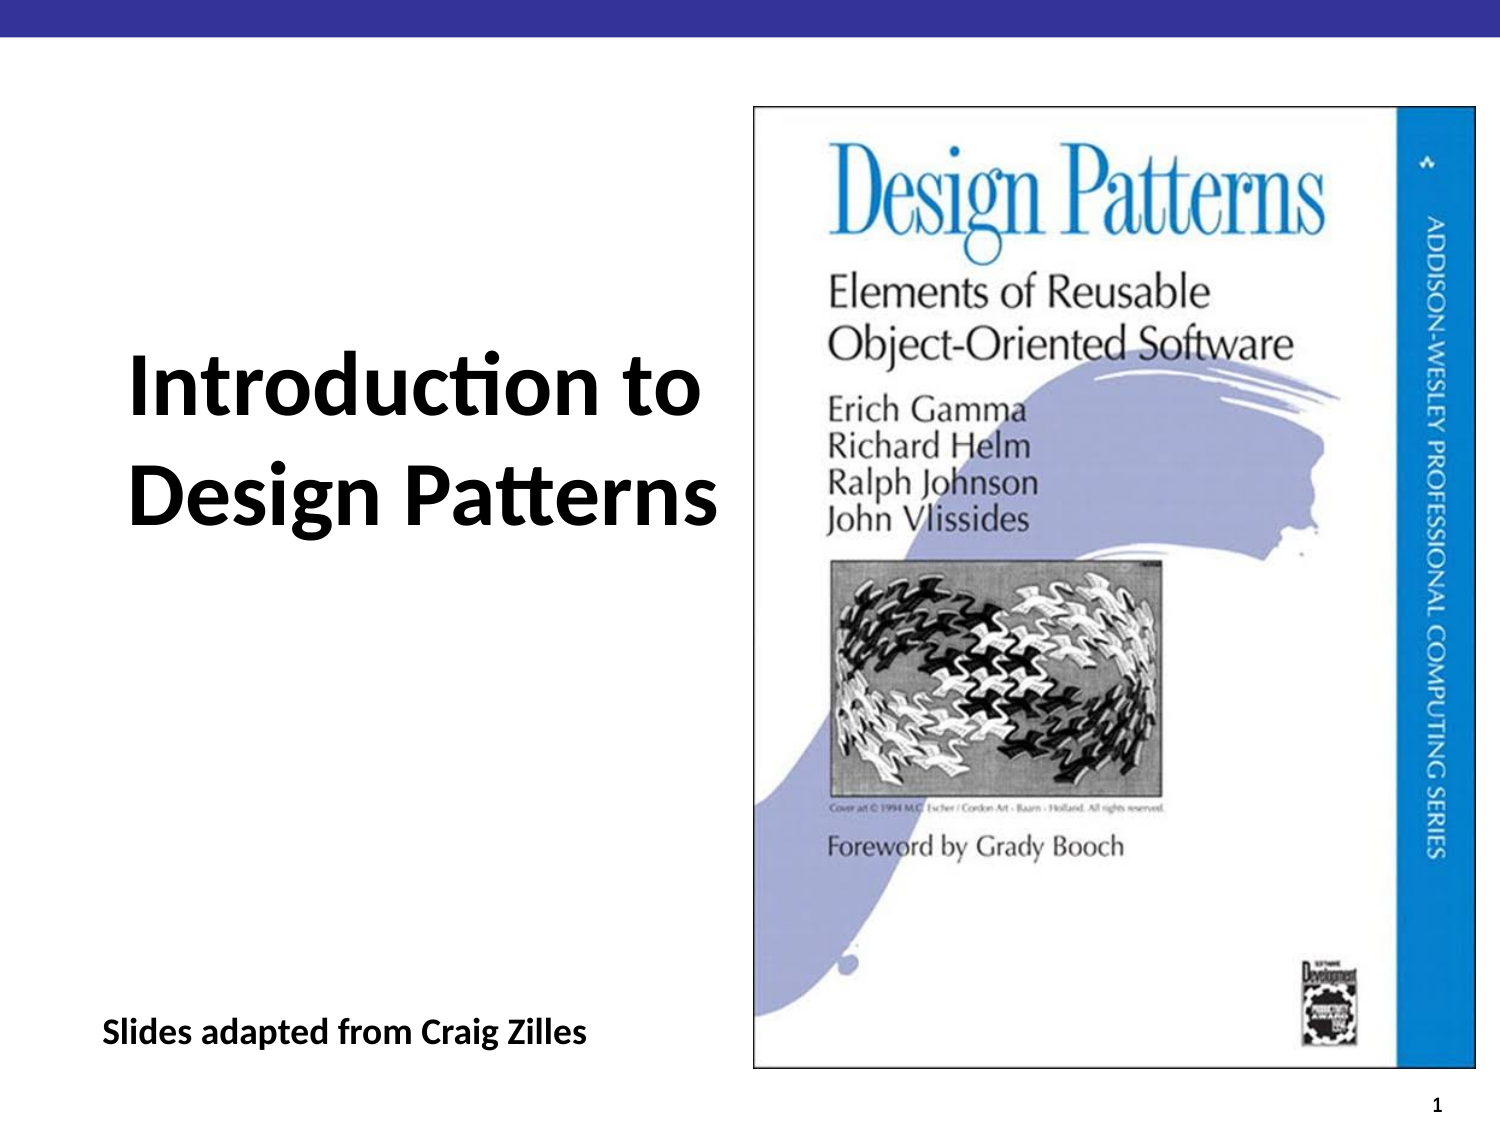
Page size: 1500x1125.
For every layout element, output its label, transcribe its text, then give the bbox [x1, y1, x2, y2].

text_box Slides adapted from Craig Zilles [87, 999, 700, 1060]
title Introduction to Design Patterns [112, 279, 748, 588]
picture [753, 105, 1476, 1069]
